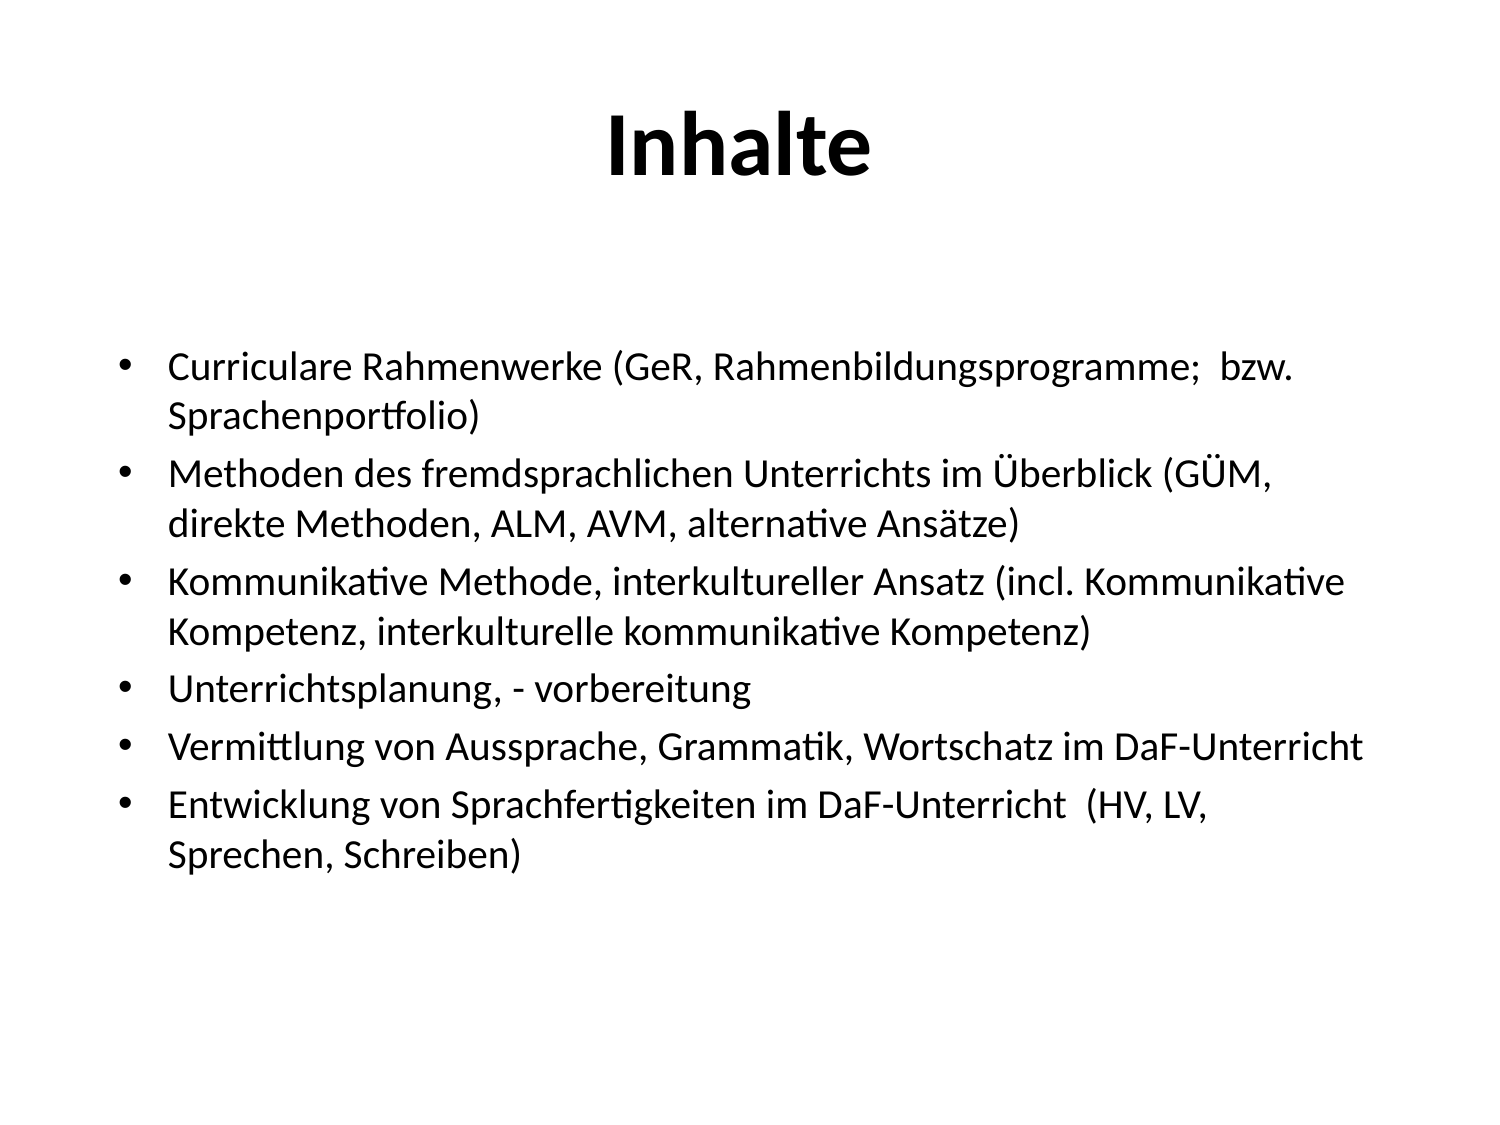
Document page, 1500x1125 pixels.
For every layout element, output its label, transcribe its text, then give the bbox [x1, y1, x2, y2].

list Curriculare Rahmenwerke (GeR, Rahmenbildungsprogramme; bzw. Sprachenportfolio) Methoden des fremdsprachlichen Unterrichts im Überblick (GÜM, direkte Methoden, ALM, AVM, alternative Ansätze) Kommunikative Methode, interkultureller Ansatz (incl. Kommunikative Kompetenz, interkulturelle kommunikative Kompetenz) Unterrichtsplanung, - vorbereitung Vermittlung von Aussprache, Grammatik, Wortschatz im DaF-Unterricht Entwicklung von Sprachfertigkeiten im DaF-Unterricht (HV, LV, Sprechen, Schreiben) [103, 331, 1397, 937]
title Inhalte [75, 45, 1425, 233]
